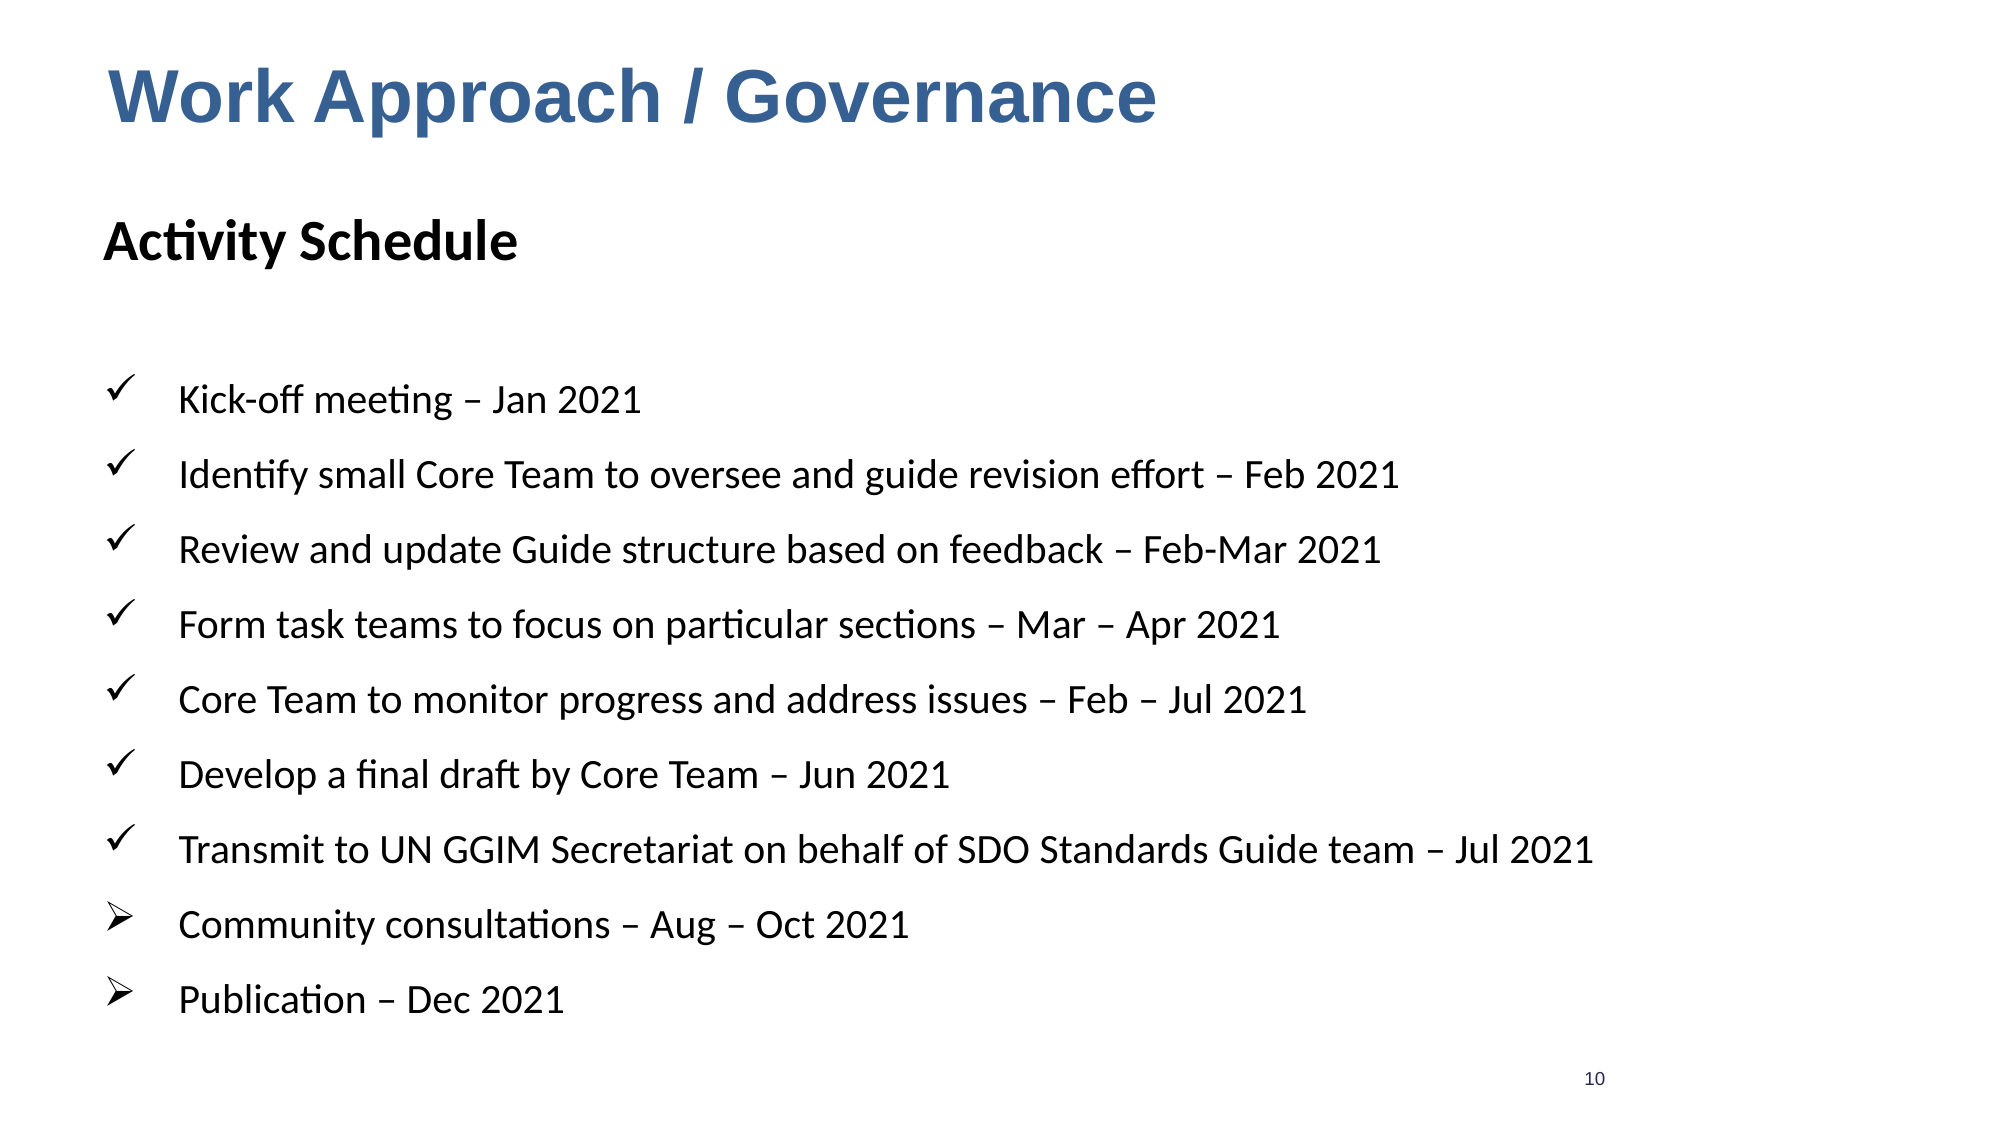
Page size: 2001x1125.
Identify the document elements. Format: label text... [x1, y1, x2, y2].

text_box Activity Schedule Kick-off meeting – Jan 2021 Identify small Core Team to oversee and guide revision effort – Feb 2021 Review and update Guide structure based on feedback – Feb-Mar 2021 Form task teams to focus on particular sections – Mar – Apr 2021 Core Team to monitor progress and address issues – Feb – Jul 2021 Develop a final draft by Core Team – Jun 2021 Transmit to UN GGIM Secretariat on behalf of SDO Standards Guide team – Jul 2021 Community consultations – Aug – Oct 2021 Publication – Dec 2021 [88, 194, 1687, 1030]
text_box Work Approach / Governance [94, 39, 1174, 145]
